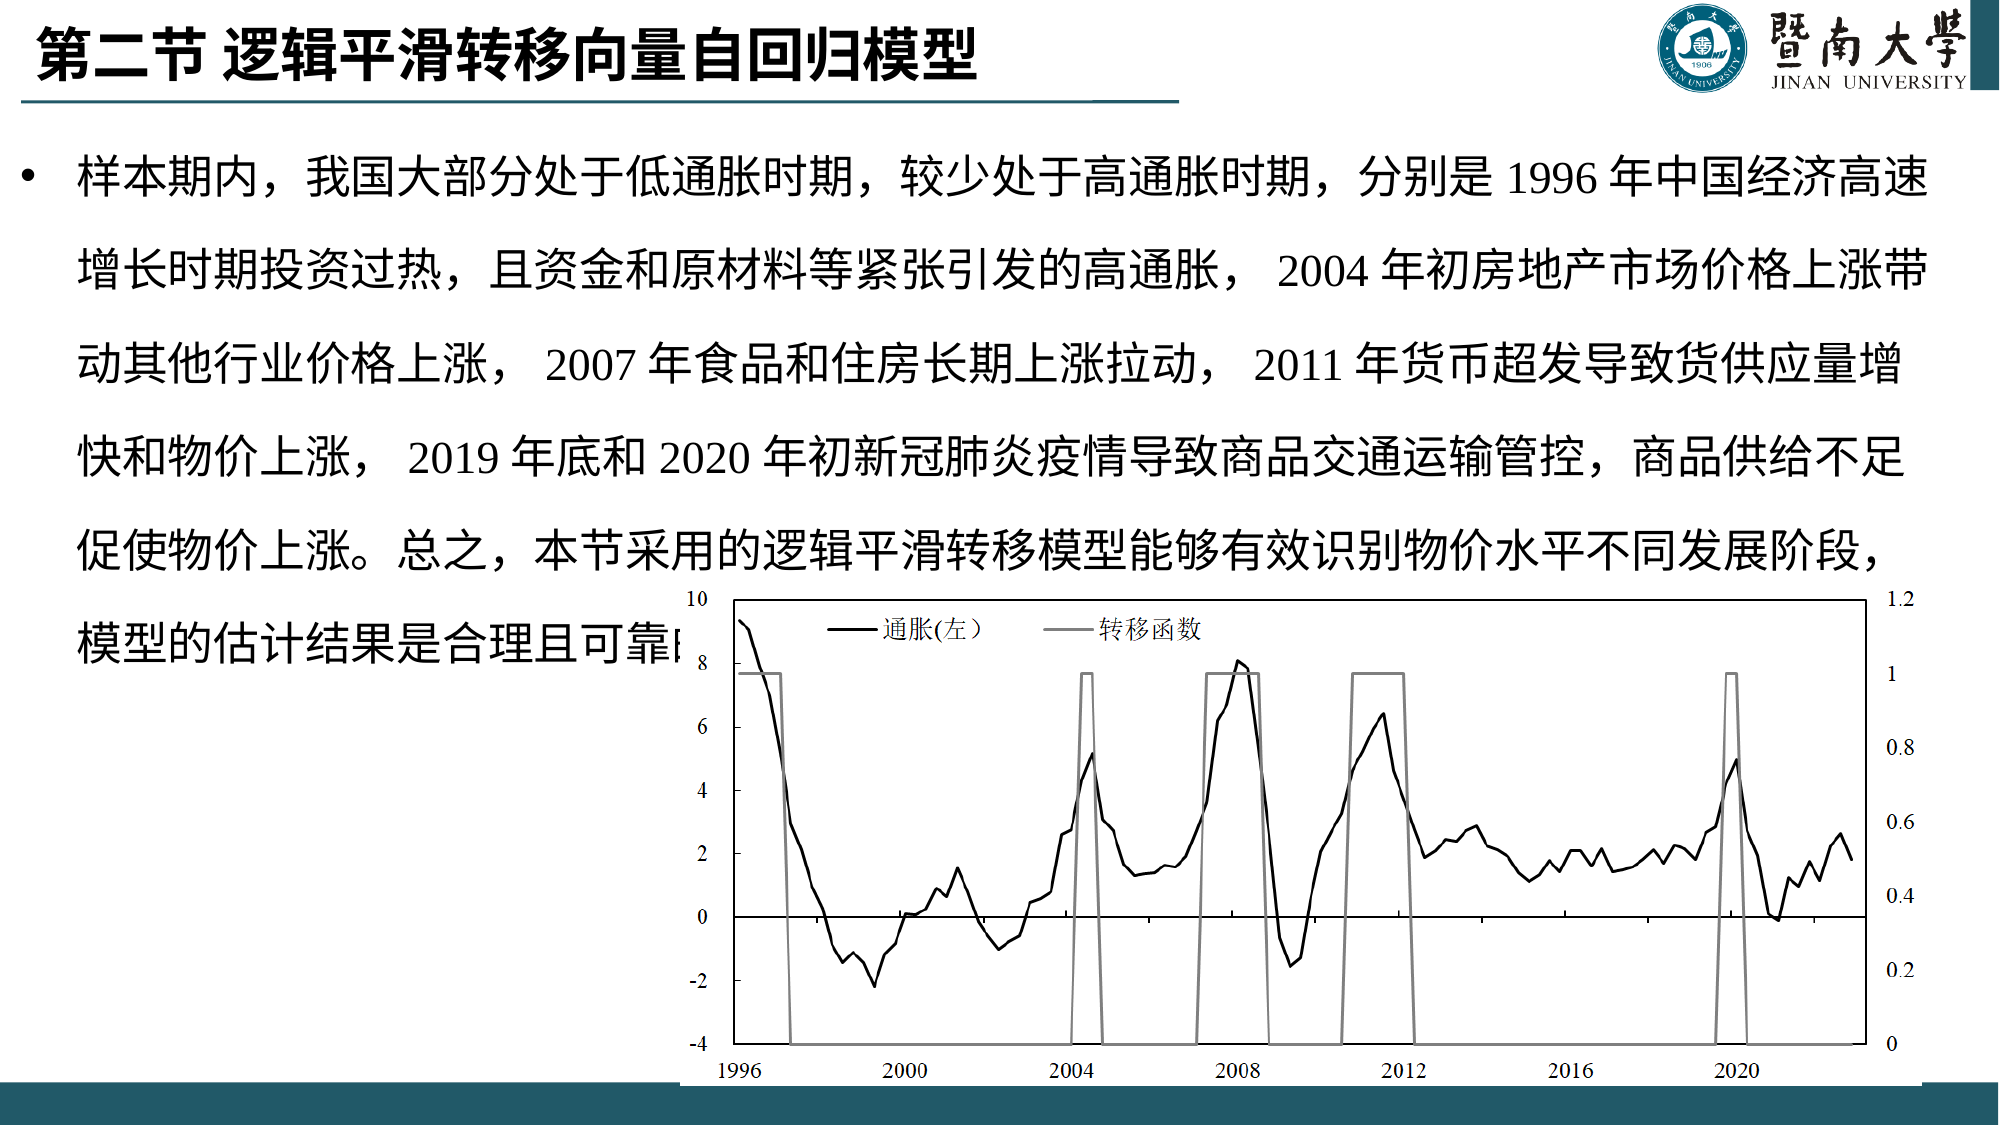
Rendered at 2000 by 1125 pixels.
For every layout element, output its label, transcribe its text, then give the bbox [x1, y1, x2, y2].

picture [1657, 3, 1967, 93]
picture [680, 582, 1922, 1087]
title 第二节 逻辑平滑转移向量自回归模型 [19, 0, 1093, 101]
text_box 样本期内，我国大部分处于低通胀时期，较少处于高通胀时期，分别是1996年中国经济高速增长时期投资过热，且资金和原材料等紧张引发的高通胀，2004年初房地产市场价格上涨带动其他行业价格上涨，2007年食品和住房长期上涨拉动，2011年货币超发导致货供应量增快和物价上涨，2019年底和2020年初新冠肺炎疫情导致商品交通运输管控，商品供给不足促使物价上涨。总之，本节采用的逻辑平滑转移模型能够有效识别物价水平不同发展阶段，模型的估计结果是合理且可靠的。 [5, 101, 1962, 1077]
